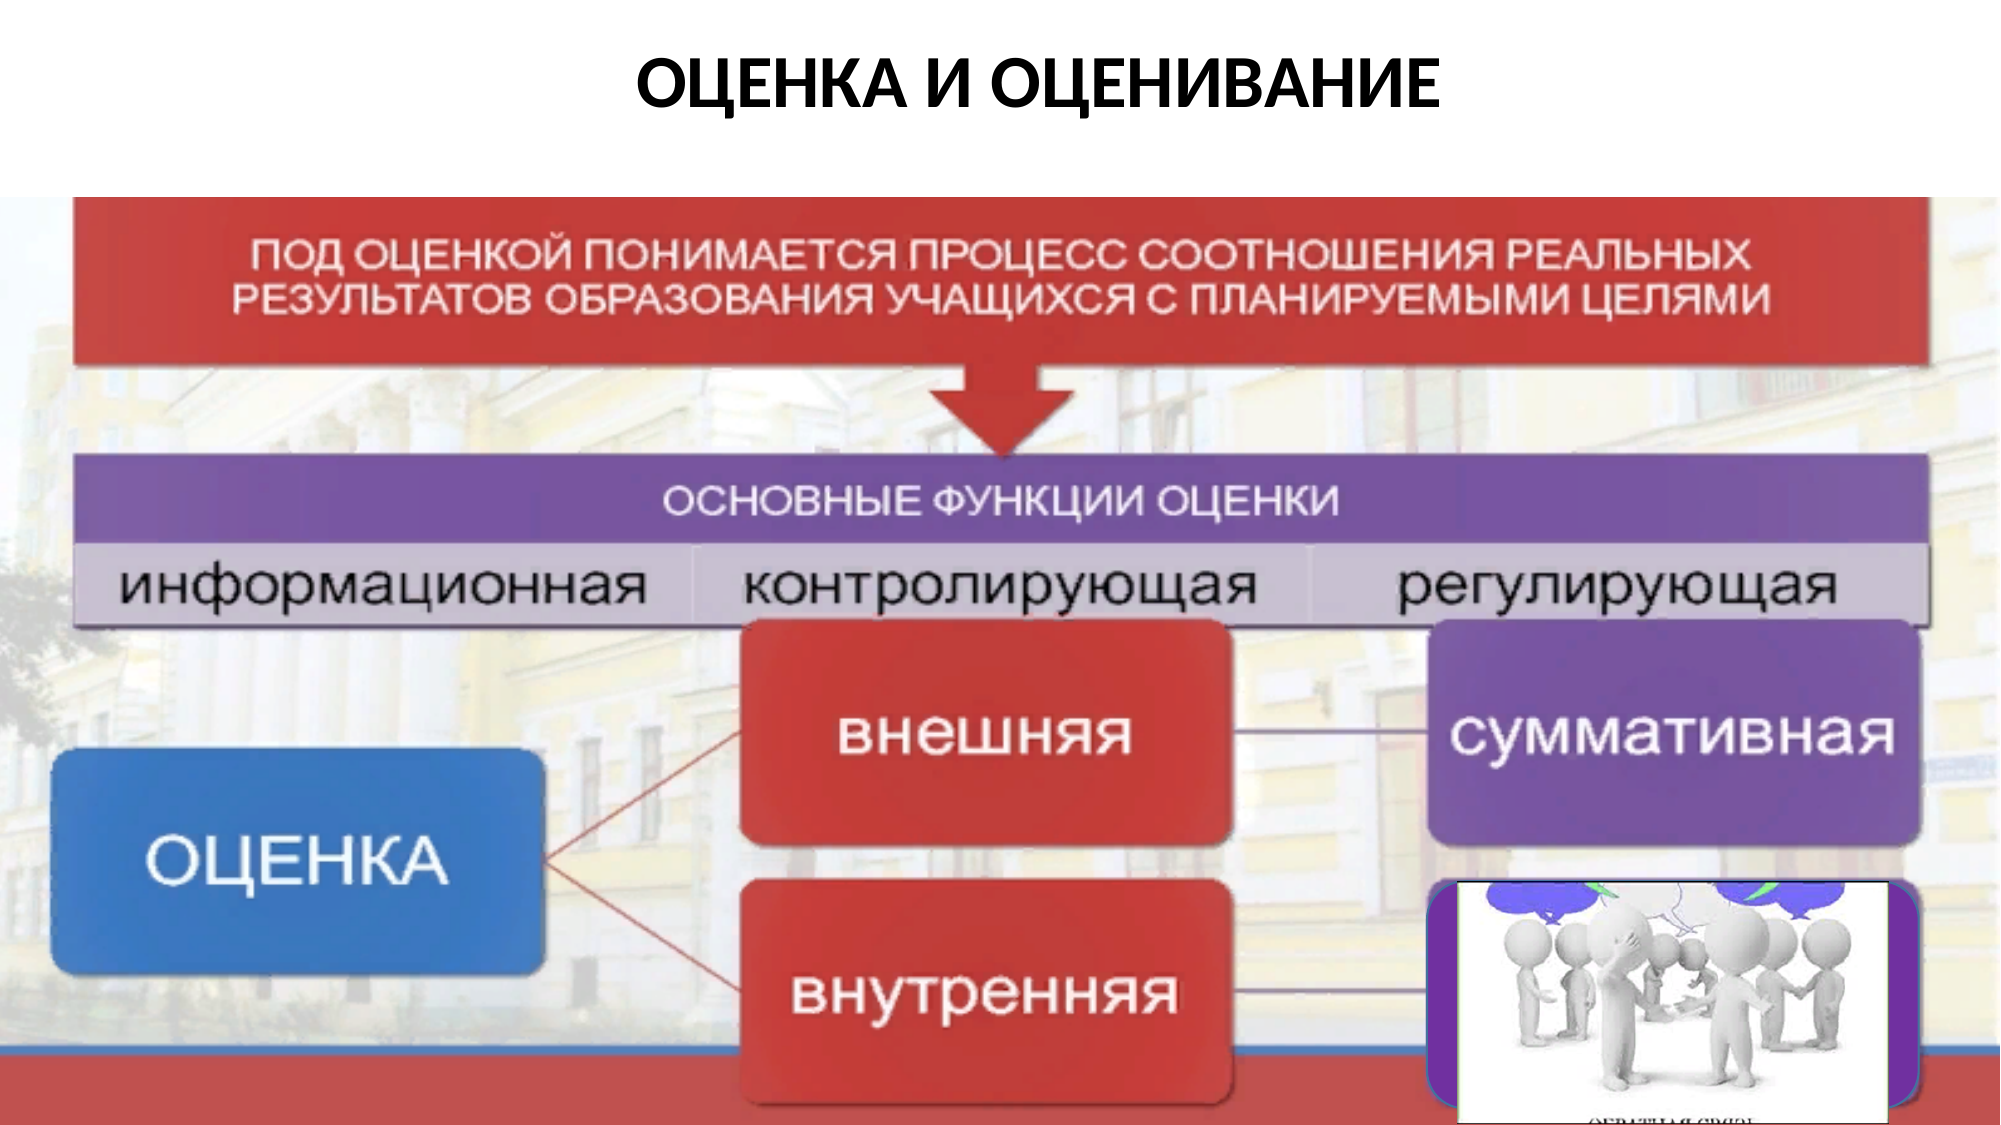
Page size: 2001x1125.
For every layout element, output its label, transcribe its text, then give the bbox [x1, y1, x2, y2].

picture [0, 197, 2000, 1125]
text_box ОЦЕНКА И ОЦЕНИВАНИЕ [141, 24, 1938, 130]
